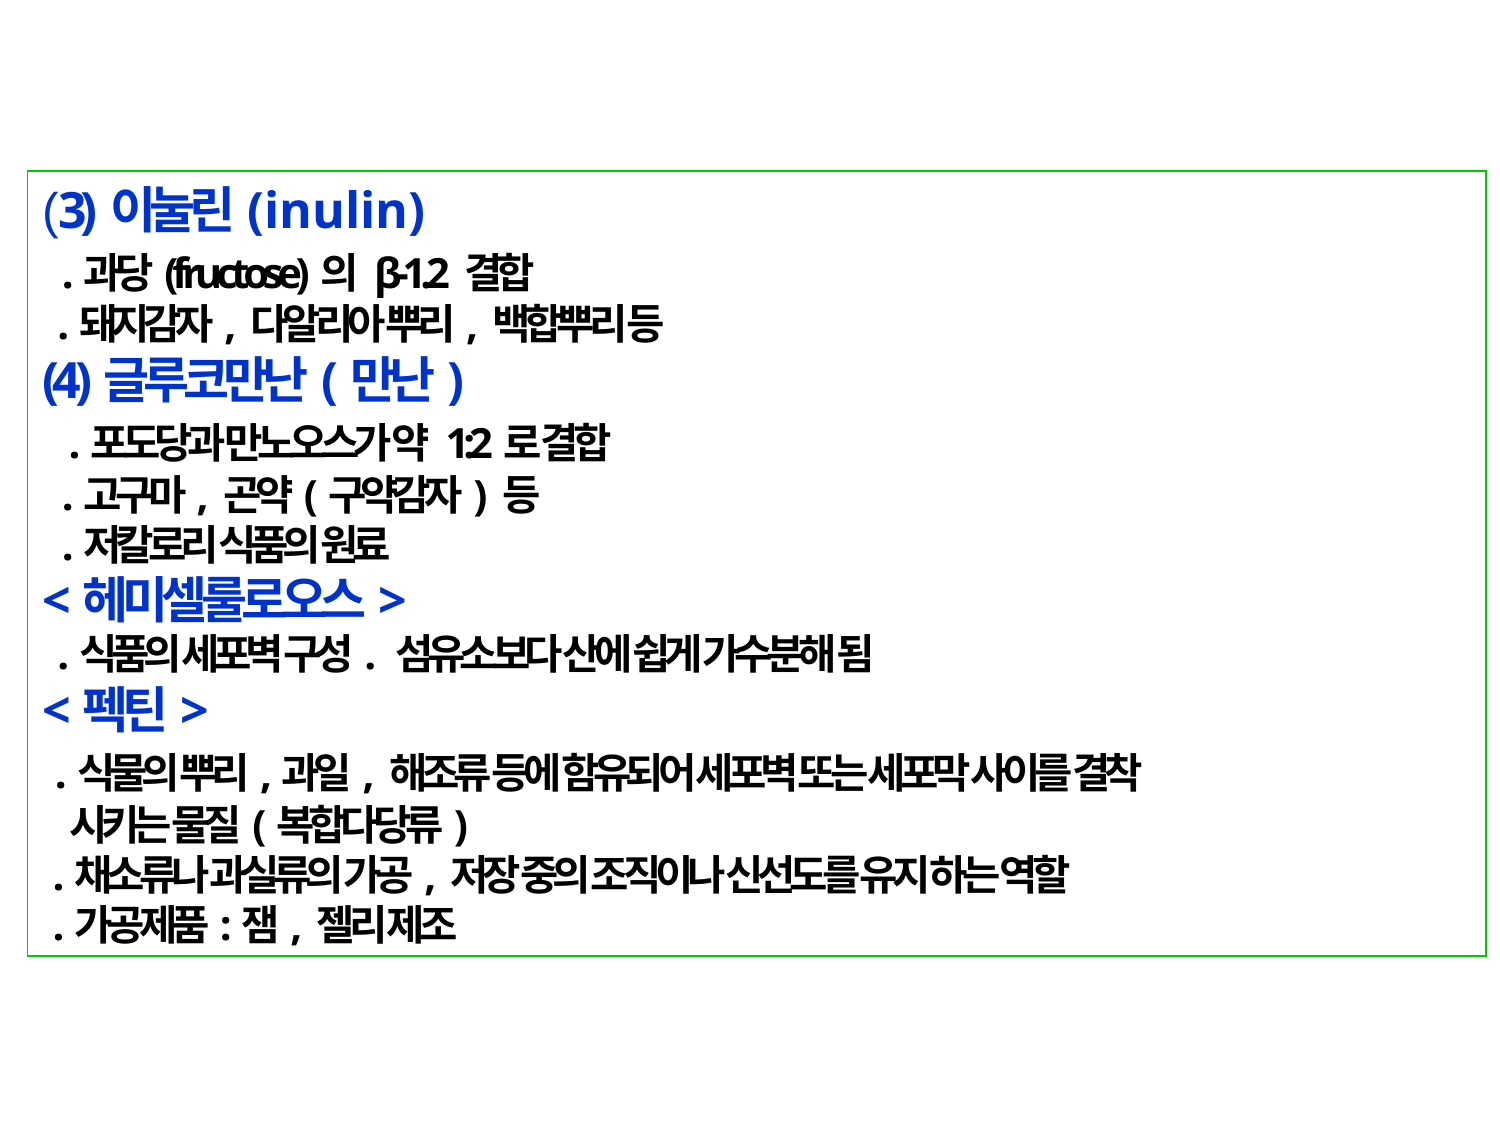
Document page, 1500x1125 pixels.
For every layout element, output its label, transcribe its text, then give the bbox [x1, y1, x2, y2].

text_box (3)이눌린(inulin) .과당(fructose)의 β-1.2 결합 .돼지감자, 다알리아 뿌리, 백합뿌리 등 (4)글루코만난(만난) .포도당과 만노오스가 약 1:2로 결합 .고구마, 곤약(구약감자) 등 .저칼로리 식품의 원료 <헤미셀룰로오스> .식품의 세포벽 구성. 섬유소보다 산에 쉽게 가수분해 됨 <펙틴> .식물의 뿌리,과일, 해조류 등에 함유되어 세포벽 또는 세포막 사이를 결착 시키는 물질(복합다당류) .채소류나 과실류의 가공, 저장 중의 조직이나 신선도를 유지 하는 역할 .가공제품:잼, 젤리 제조 [27, 170, 1486, 956]
